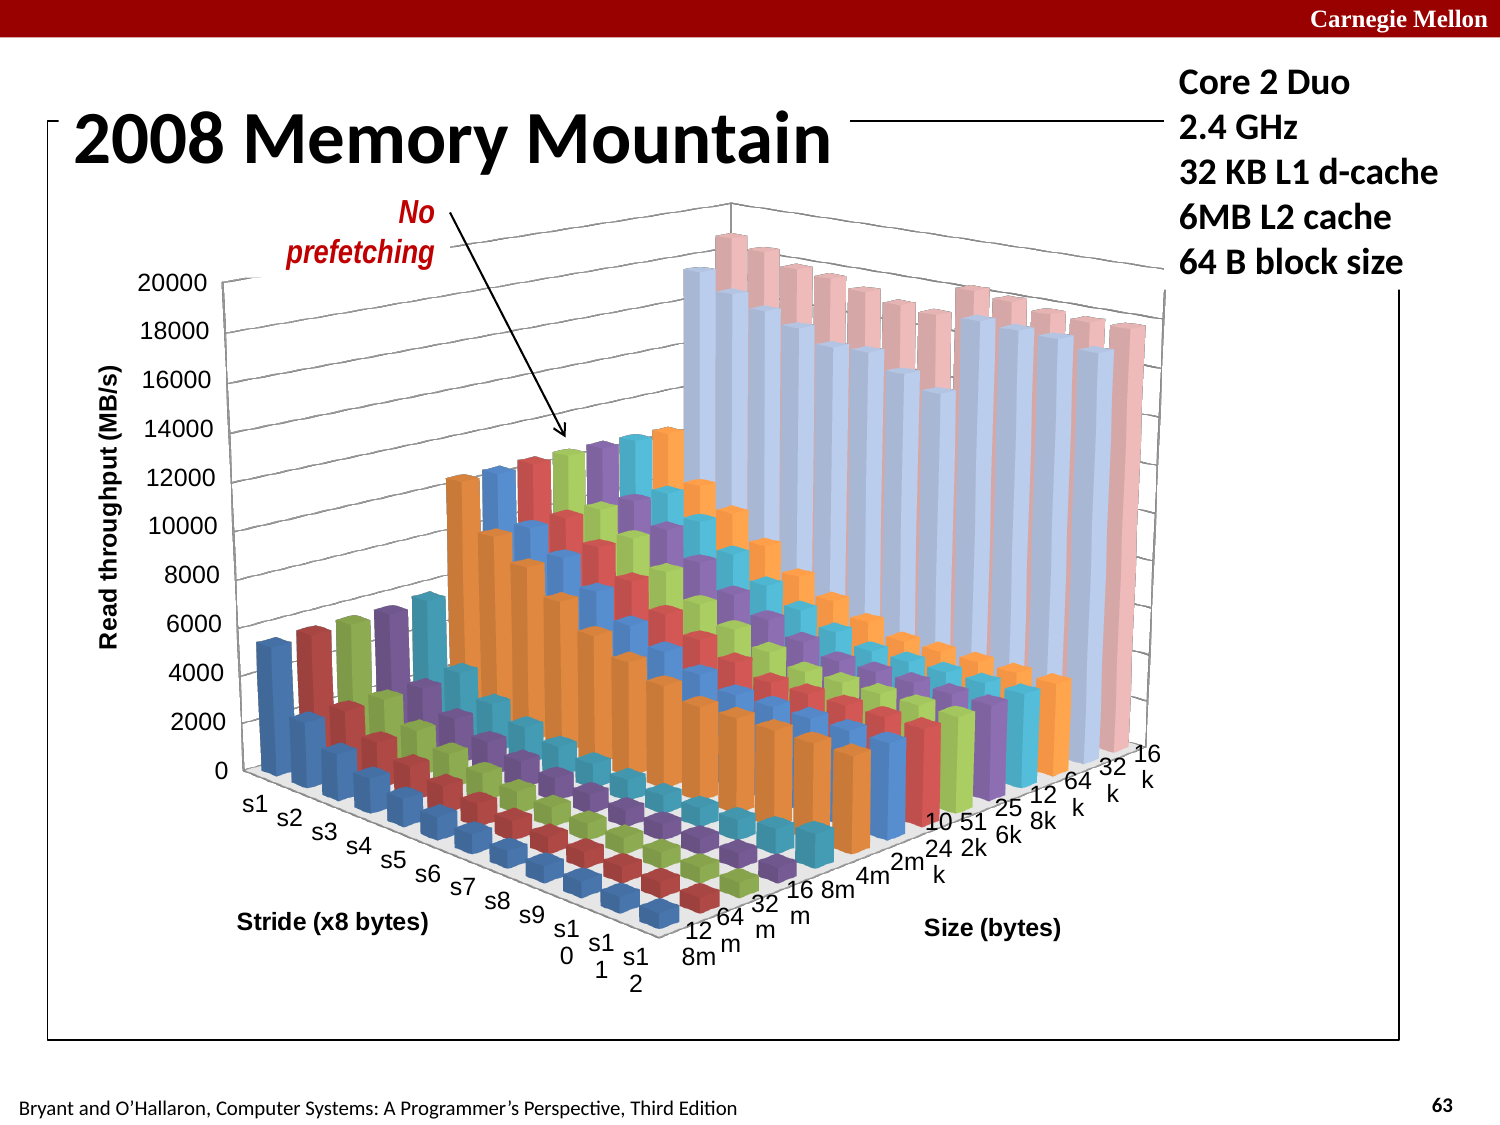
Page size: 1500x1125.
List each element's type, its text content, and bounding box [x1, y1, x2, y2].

chart [46, 120, 1401, 1041]
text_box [449, 212, 566, 438]
title 2008 Memory Mountain [58, 71, 851, 118]
text_box Core 2 Duo 2.4 GHz 32 KB L1 d-cache 6MB L2 cache 64 B block size [1164, 49, 1454, 290]
